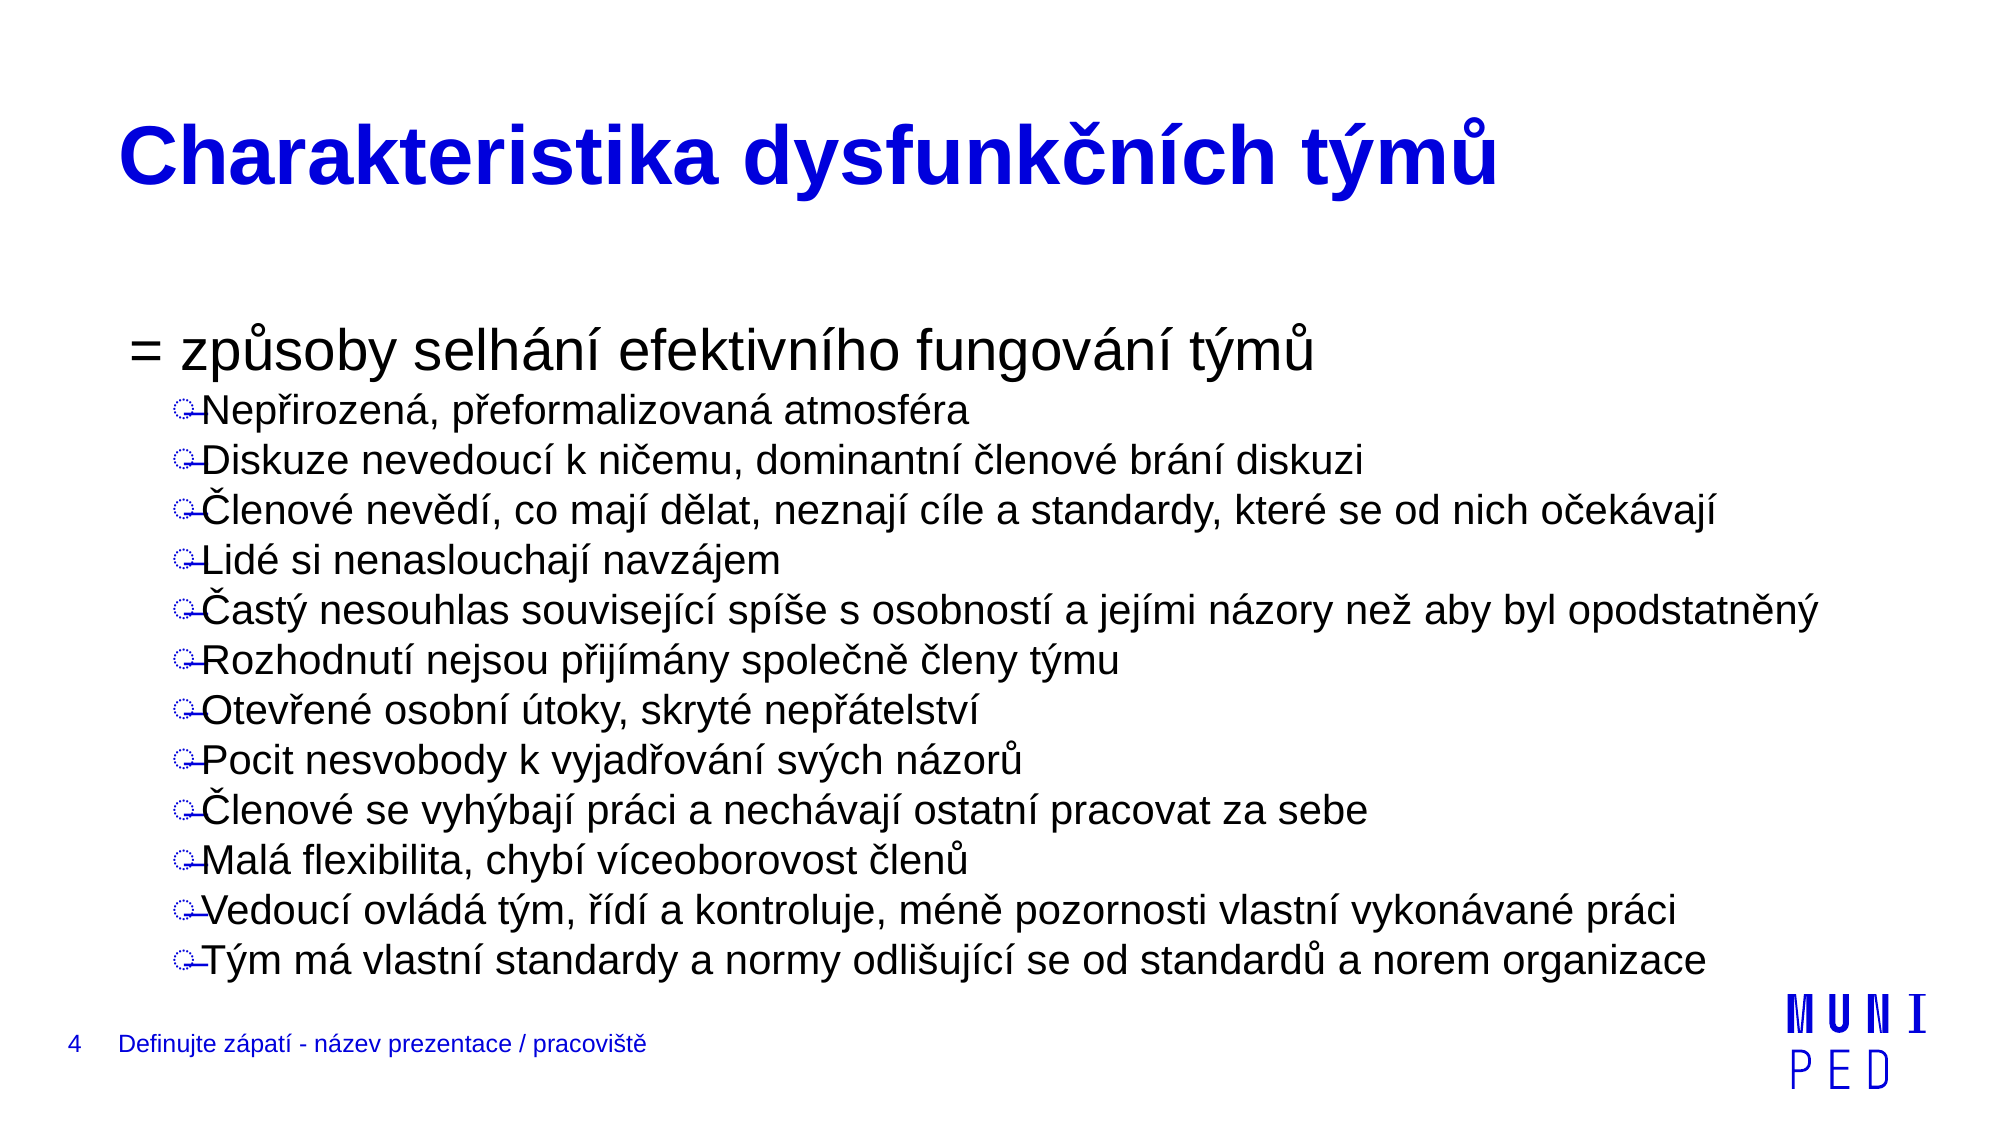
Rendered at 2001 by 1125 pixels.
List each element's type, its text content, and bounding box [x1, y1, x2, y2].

title Charakteristika dysfunkčních týmů [118, 118, 1883, 193]
slide_number 4 [67, 1021, 110, 1063]
footer Definujte zápatí - název prezentace / pracoviště [118, 1021, 1418, 1063]
list = způsoby selhání efektivního fungování týmů Nepřirozená, přeformalizovaná atmosféra Diskuze nevedoucí k ničemu, dominantní členové brání diskuzi Členové nevědí, co mají dělat, neznají cíle a standardy, které se od nich očekávají Lidé si nenaslouchají navzájem Častý nesouhlas související spíše s osobností a jejími názory než aby byl opodstatněný Rozhodnutí nejsou přijímány společně členy týmu Otevřené osobní útoky, skryté nepřátelství Pocit nesvobody k vyjadřování svých názorů Členové se vyhýbají práci a nechávají ostatní pracovat za sebe Malá flexibilita, chybí víceoborovost členů Vedoucí ovládá tým, řídí a kontroluje, méně pozornosti vlastní vykonávané práci Tým má vlastní standardy a normy odlišující se od standardů a norem organizace [118, 277, 1883, 957]
